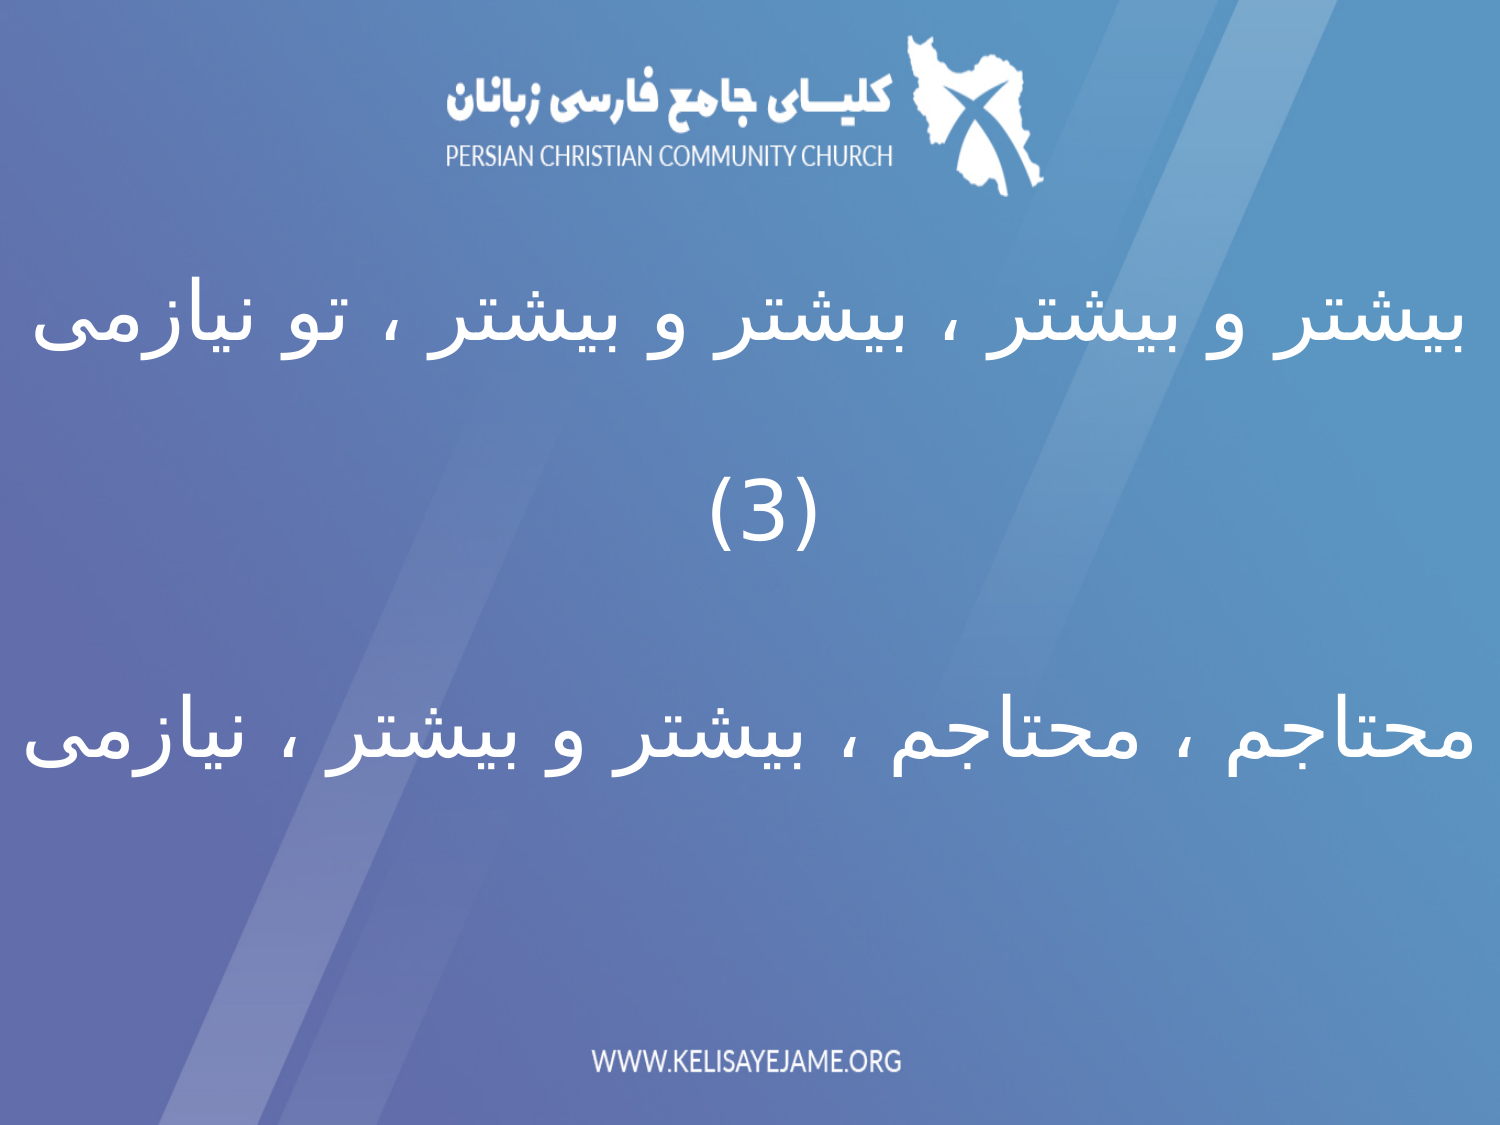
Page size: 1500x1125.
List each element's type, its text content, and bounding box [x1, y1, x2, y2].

picture [0, 0, 1500, 1125]
subtitle بیشتر و بیشتر ، بیشتر و بیشتر ، تو نیازمی (3) محتاجم ، محتاجم ، بیشتر و بیشتر ، نیازمی [1, 149, 1500, 1025]
